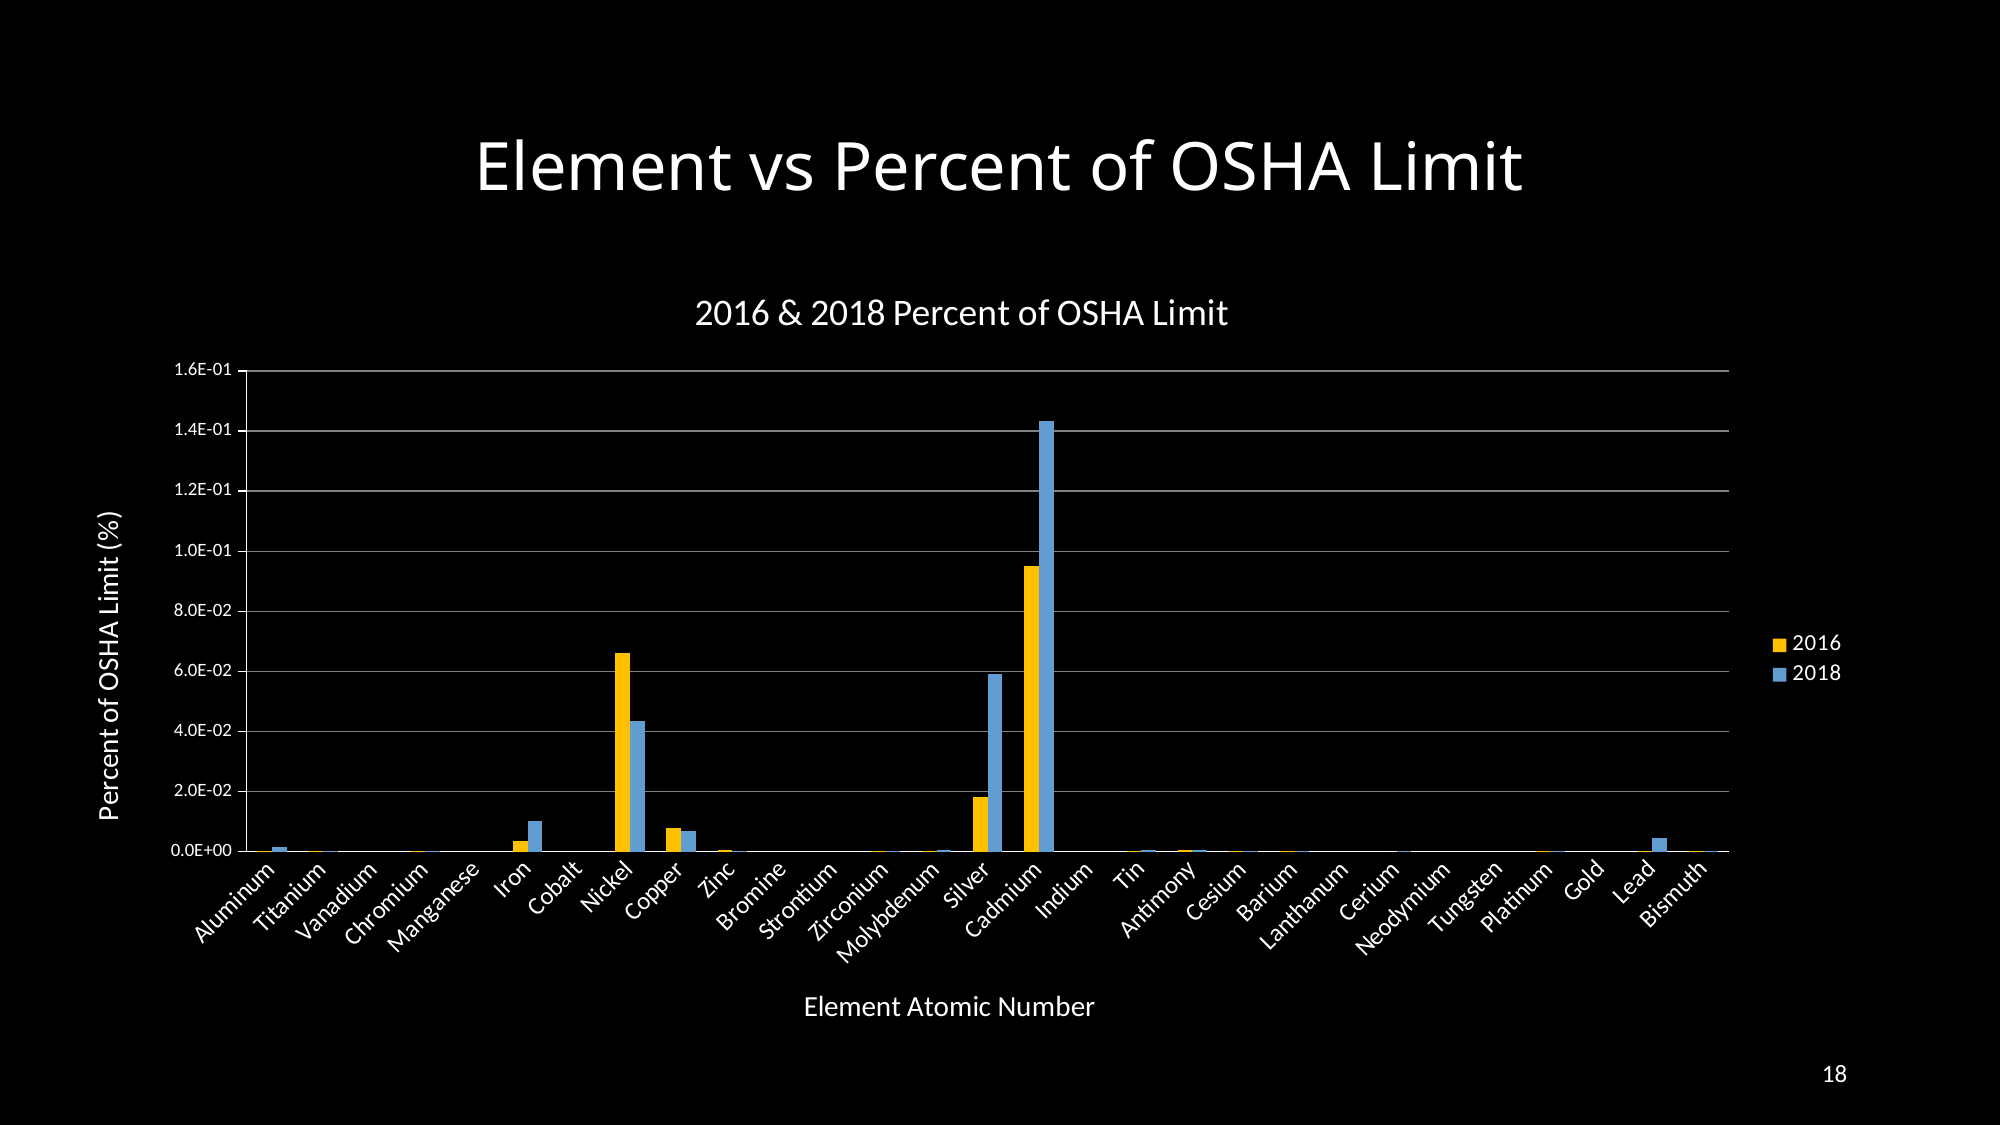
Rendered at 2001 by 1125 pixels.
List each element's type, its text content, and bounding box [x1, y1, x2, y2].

chart [60, 261, 1863, 1059]
slide_number 18 [1412, 1059, 1863, 1103]
title Element vs Percent of OSHA Limit [137, 59, 1863, 261]
